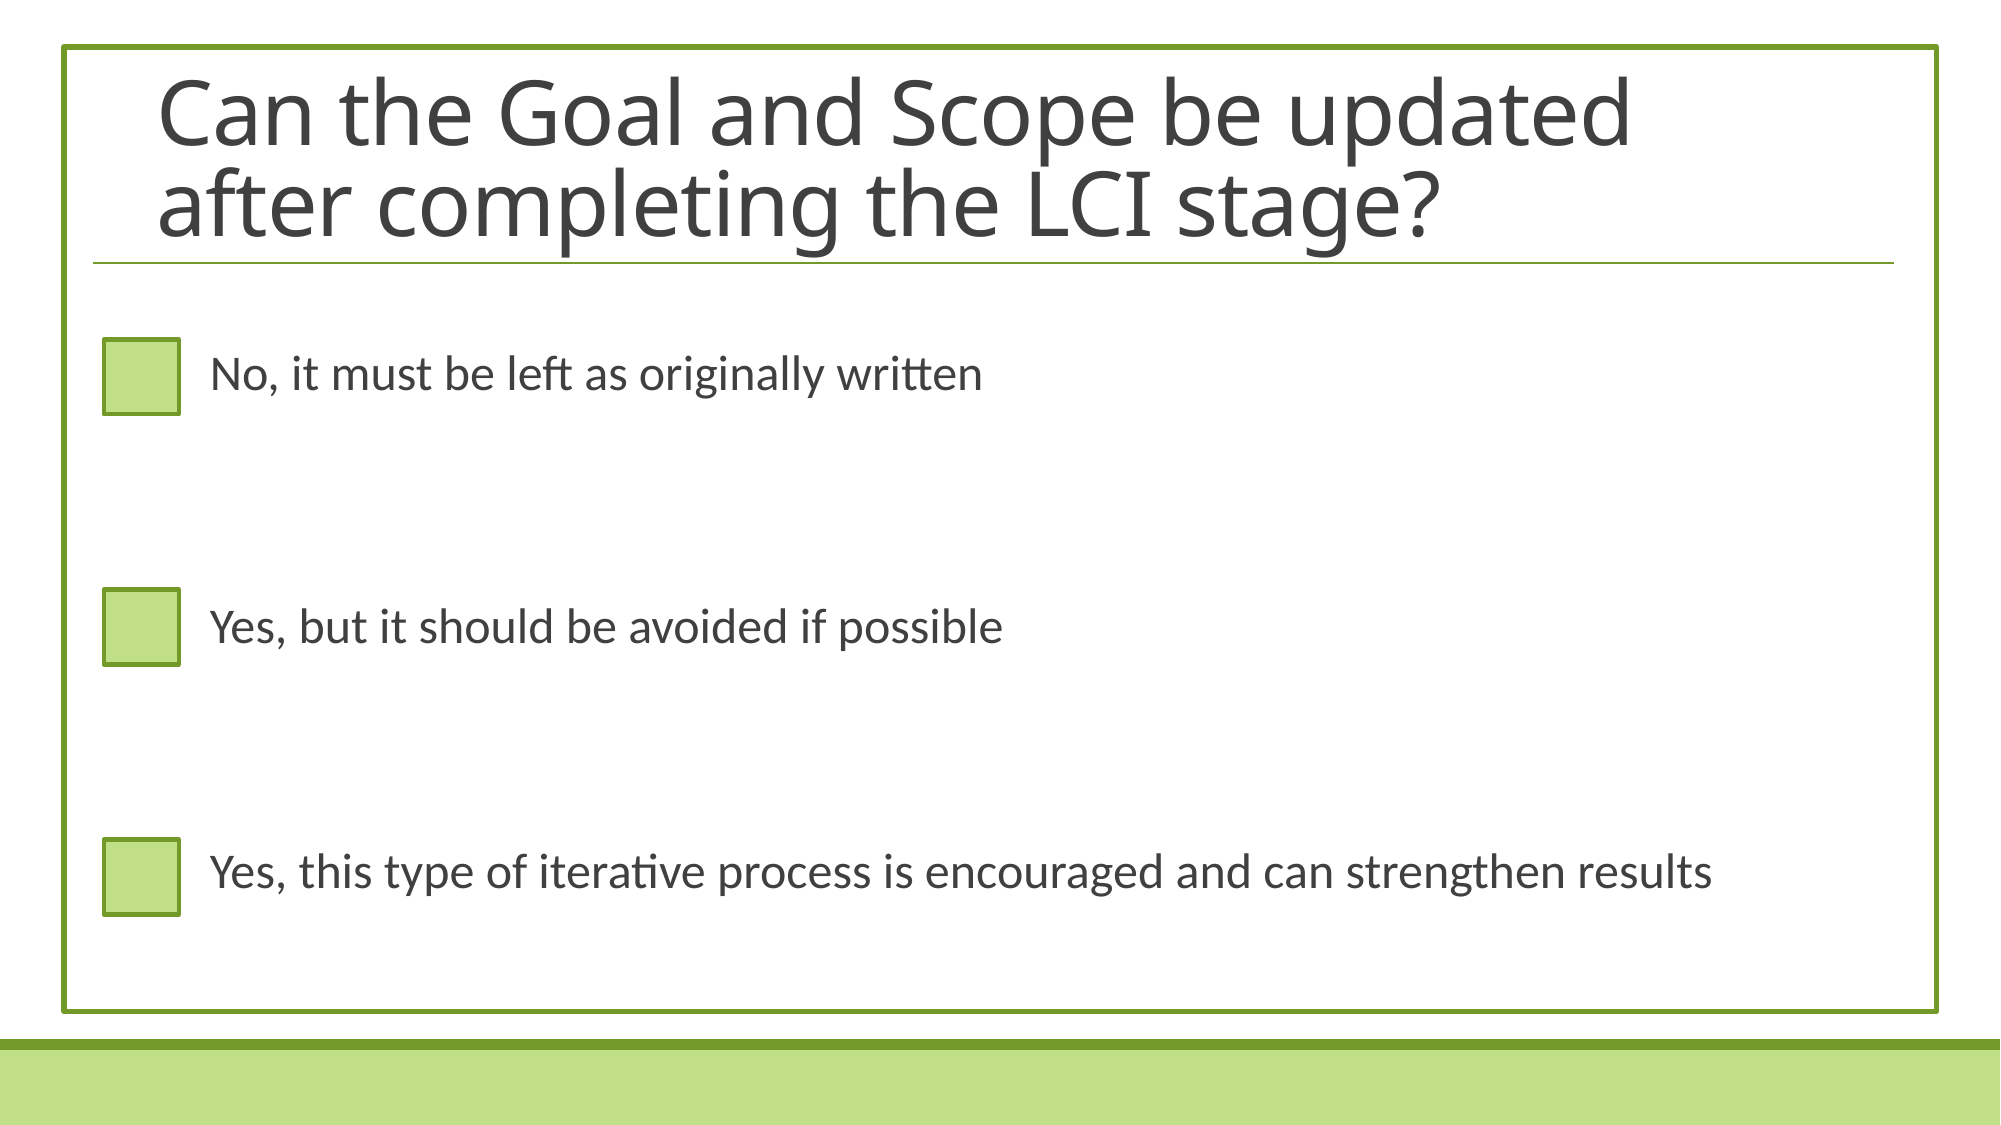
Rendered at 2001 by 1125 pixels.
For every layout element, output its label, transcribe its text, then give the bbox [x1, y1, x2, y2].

list No, it must be left as originally written [209, 339, 1834, 421]
text_box Yes, but it should be avoided if possible [209, 593, 1834, 678]
title Can the Goal and Scope be updated after completing the LCI stage? [141, 62, 1834, 260]
text_box [103, 838, 180, 916]
text_box [103, 588, 180, 666]
text_box [0, 0, 2000, 1125]
text_box Yes, this type of iterative process is encouraged and can strengthen results [209, 837, 1834, 917]
text_box [103, 338, 180, 416]
